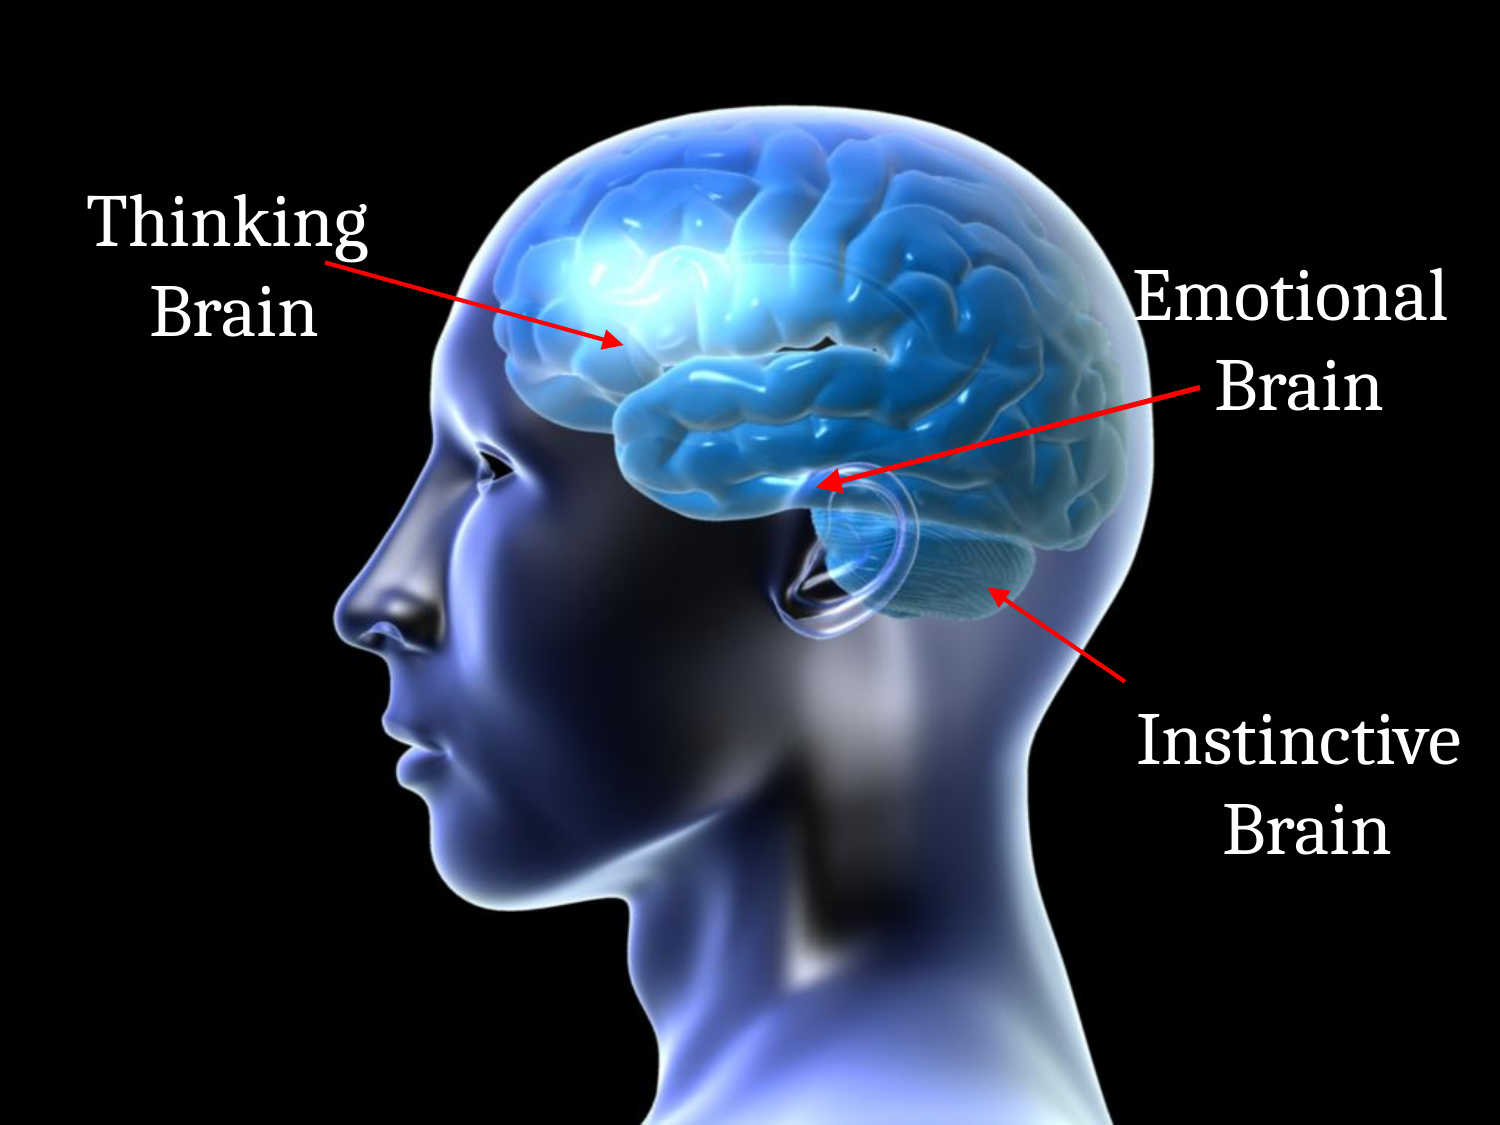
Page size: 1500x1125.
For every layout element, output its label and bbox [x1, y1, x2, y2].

text_box [986, 586, 1126, 683]
text_box [815, 386, 1201, 488]
picture [0, 0, 1500, 1125]
text_box [324, 261, 624, 346]
